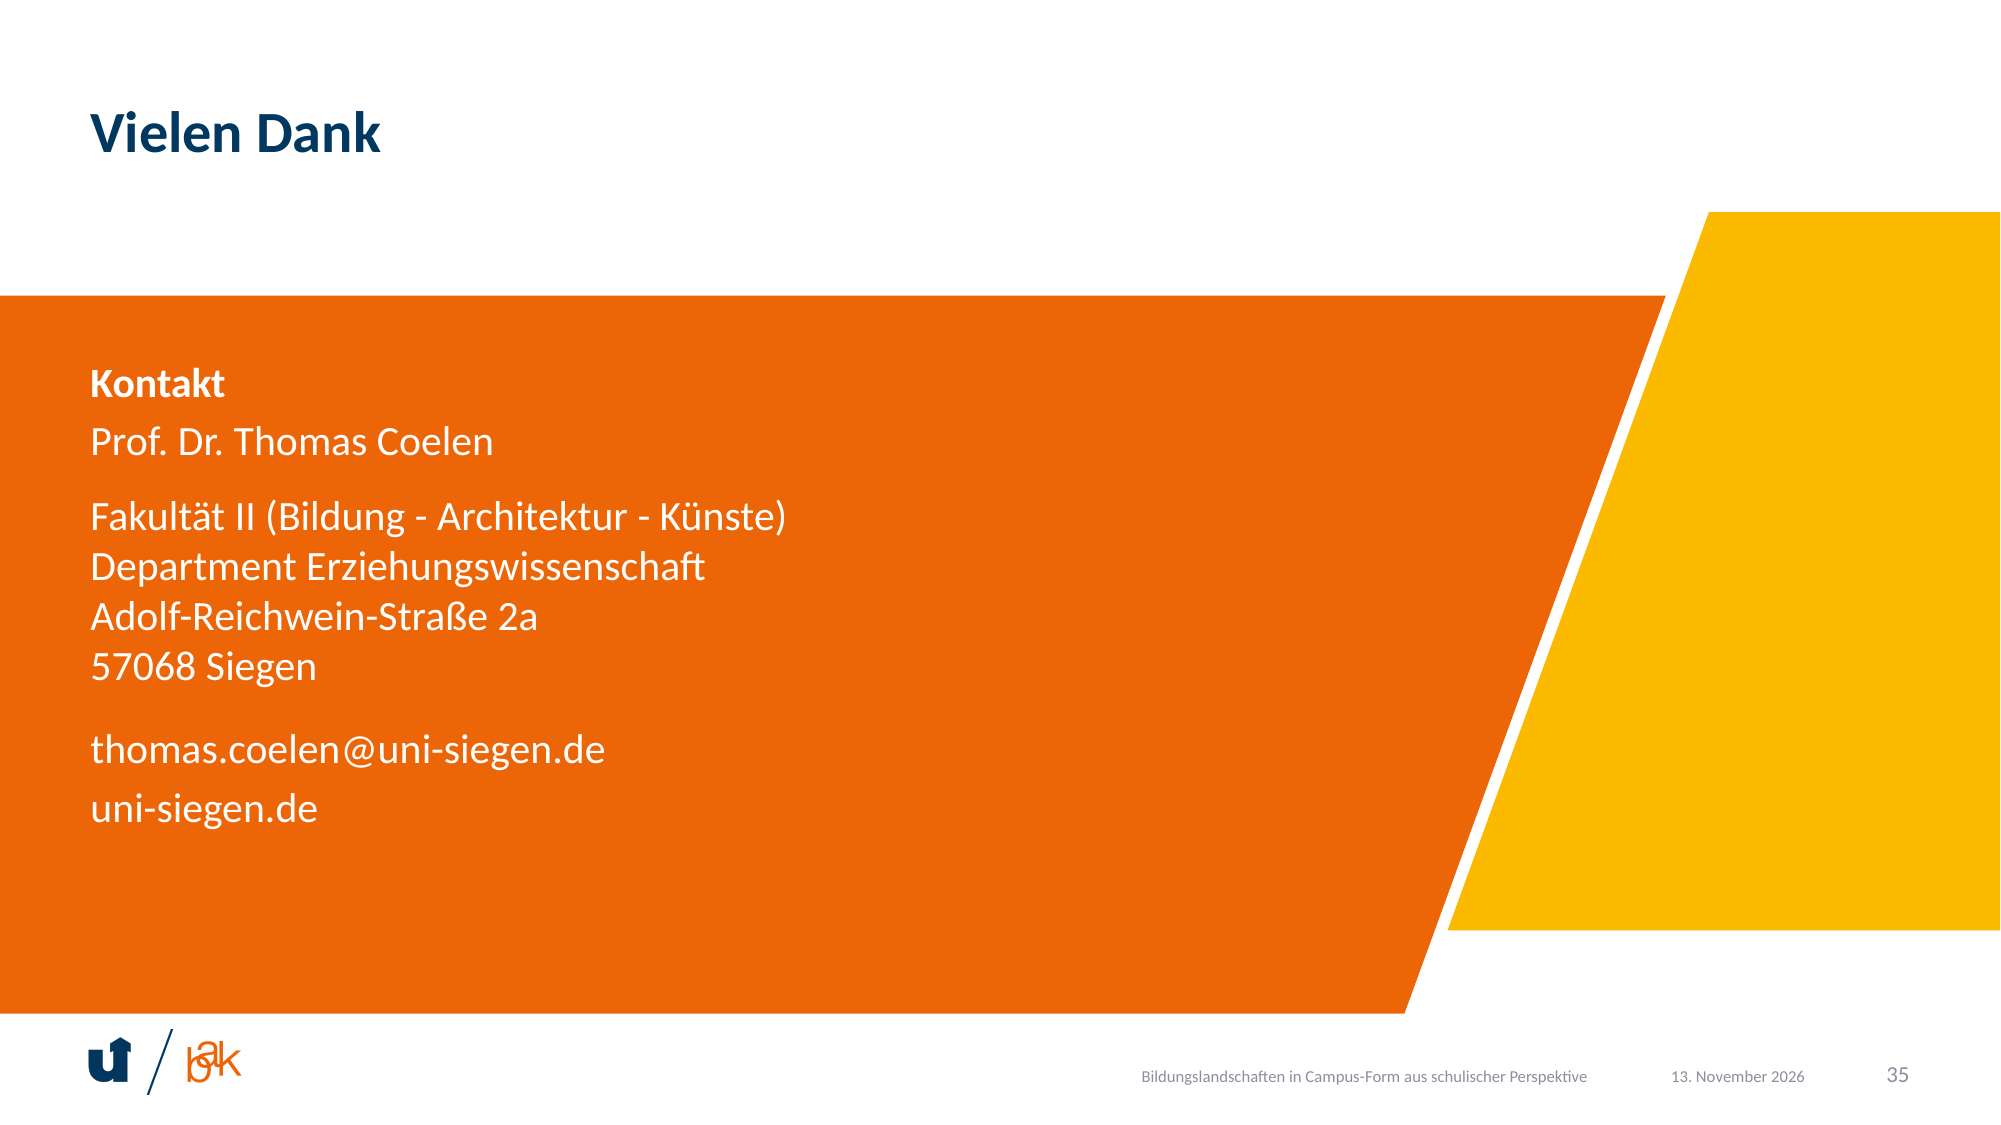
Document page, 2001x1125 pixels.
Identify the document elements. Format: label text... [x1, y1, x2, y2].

slide_number 35 [1862, 1058, 1910, 1083]
title Vielen Dank [90, 101, 1638, 244]
list Kontakt Prof. Dr. Thomas Coelen Fakultät II (Bildung - Architektur - Künste) Department Erziehungswissenschaft Adolf-Reichwein-Straße 2a 57068 Siegen thomas.coelen@uni-siegen.de uni-siegen.de [90, 338, 1390, 953]
footer Bildungslandschaften in Campus-Form aus schulischer Perspektive [881, 1058, 1591, 1083]
picture [78, 1029, 252, 1095]
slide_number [1614, 1058, 1862, 1083]
